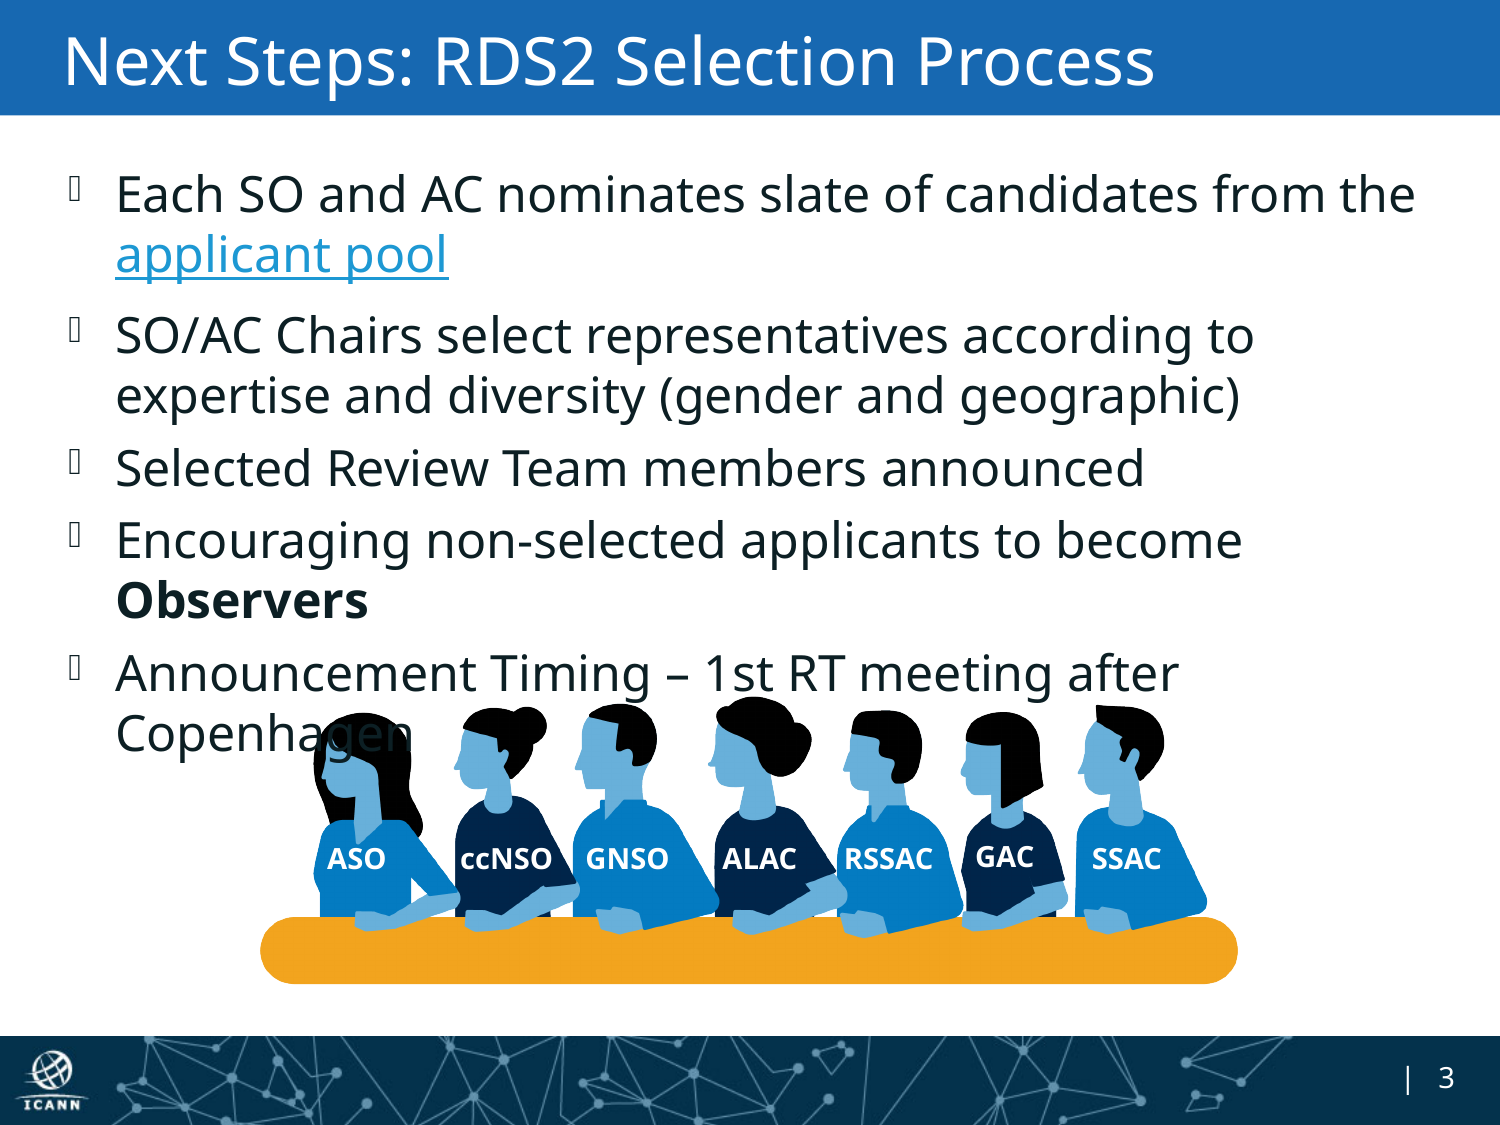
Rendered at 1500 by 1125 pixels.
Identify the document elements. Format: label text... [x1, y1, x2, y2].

text_box Each SO and AC nominates slate of candidates from the applicant pool SO/AC Chairs select representatives according to expertise and diversity (gender and geographic) Selected Review Team members announced Encouraging non-selected applicants to become Observers Announcement Timing – 1st RT meeting after Copenhagen [53, 155, 1447, 769]
picture [0, 1036, 1500, 1125]
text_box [252, 688, 1247, 994]
title Next Steps: RDS2 Selection Process [0, 0, 1500, 116]
